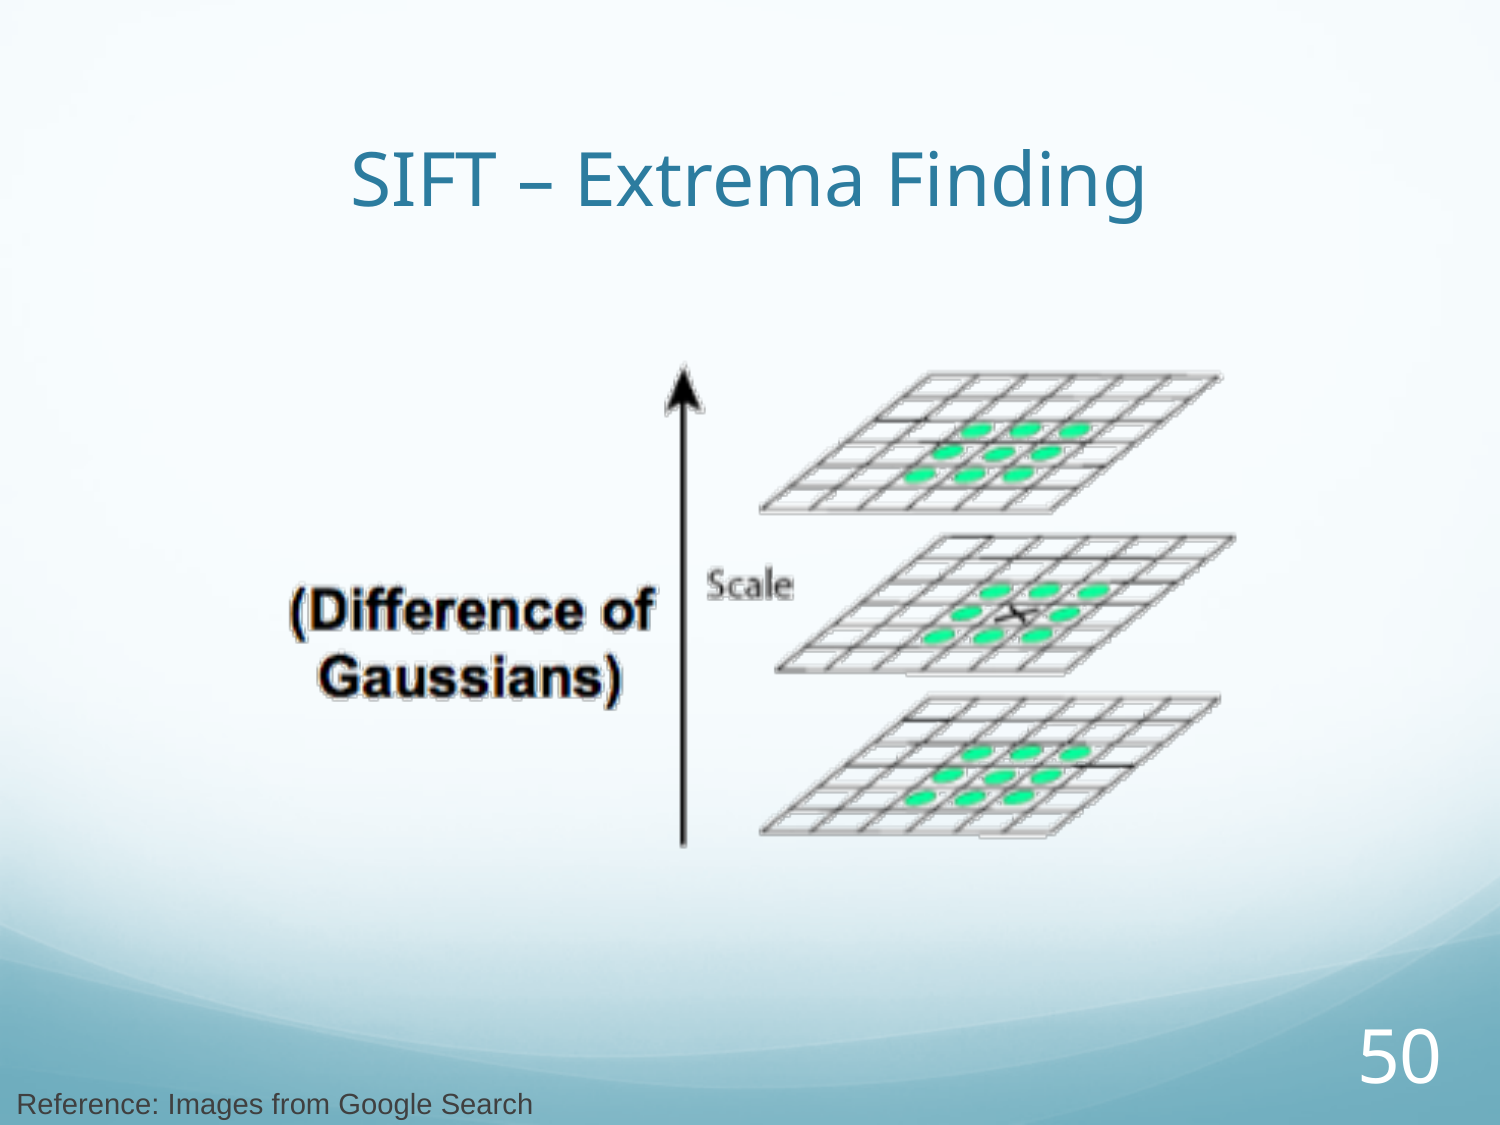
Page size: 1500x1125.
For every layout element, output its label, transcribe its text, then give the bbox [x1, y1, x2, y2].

title SIFT – Extrema Finding [90, 17, 1410, 237]
slide_number 50 [1295, 1029, 1459, 1090]
text_box Reference: Images from Google Search [1, 1078, 550, 1125]
picture [0, 0, 1500, 1125]
